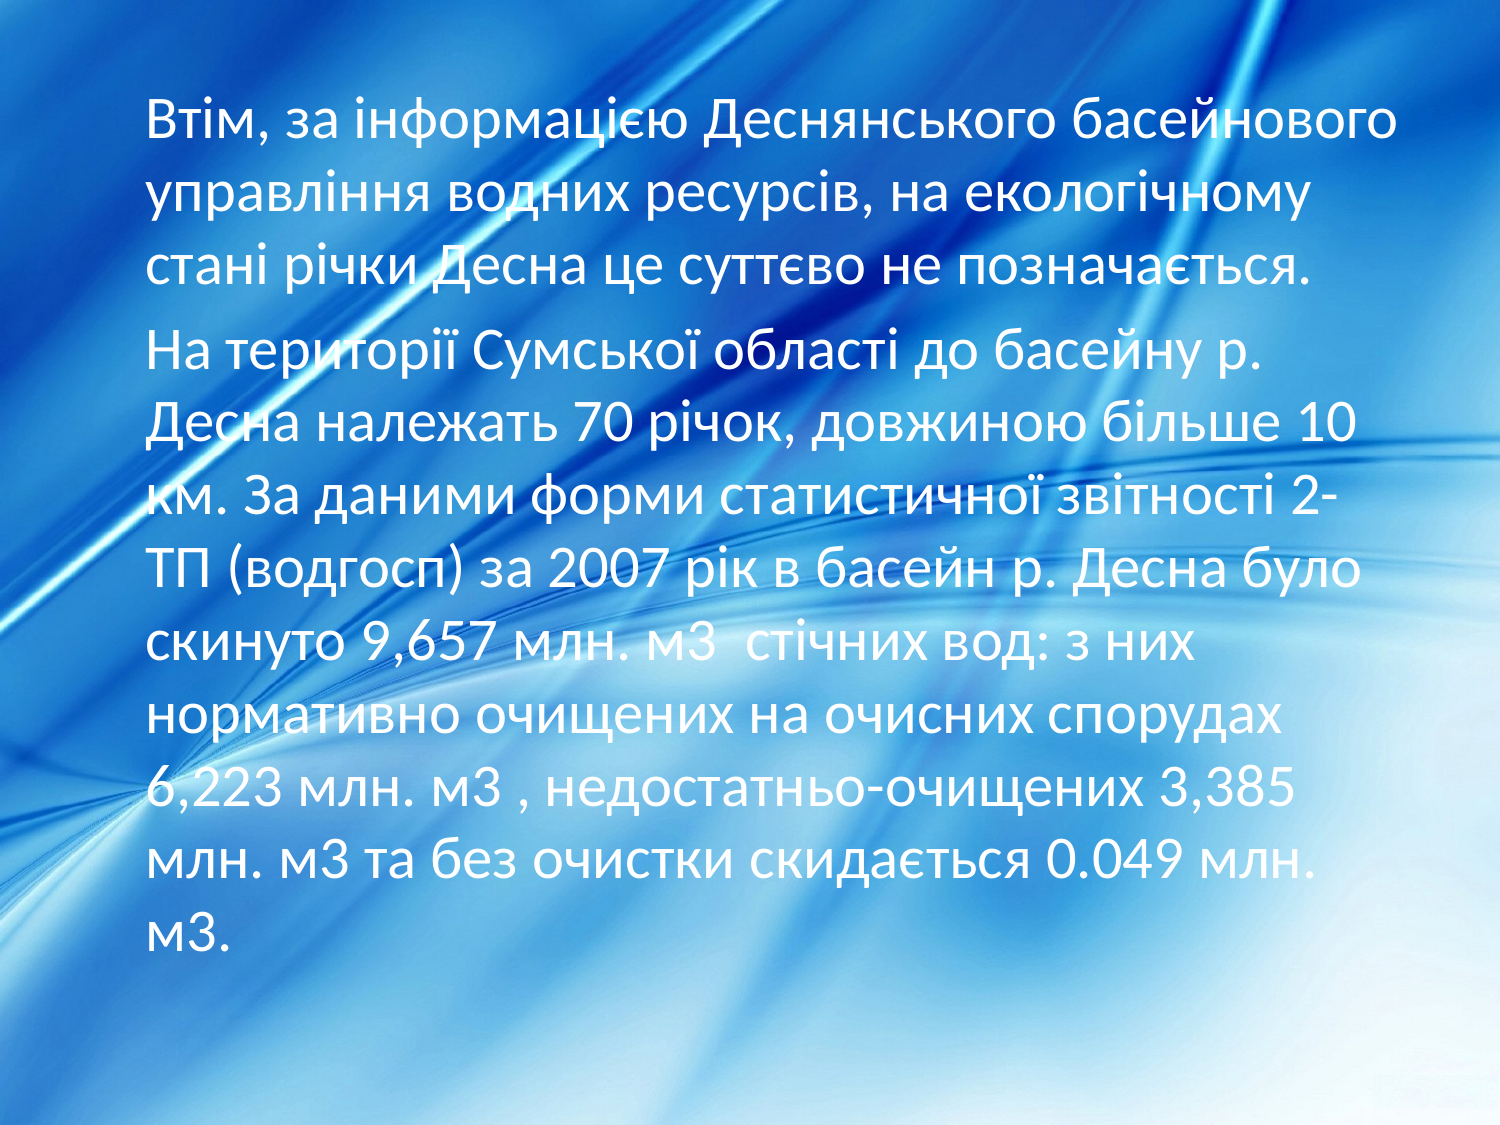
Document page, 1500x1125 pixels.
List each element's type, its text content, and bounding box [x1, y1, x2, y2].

picture [0, 0, 1500, 1125]
list Втім, за інформацією Деснянського басейнового управління водних ресурсів, на екологічному стані річки Десна це суттєво не позначається. На території Сумської області до басейну р. Десна належать 70 річок, довжиною більше 10 км. За даними форми статистичної звітності 2- ТП (водгосп) за 2007 рік в басейн р. Десна було скинуто 9,657 млн. м3 стічних вод: з них нормативно очищених на очисних спорудах 6,223 млн. м3 , недостатньо-очищених 3,385 млн. м3 та без очистки скидається 0.049 млн. м3. [75, 70, 1425, 1005]
